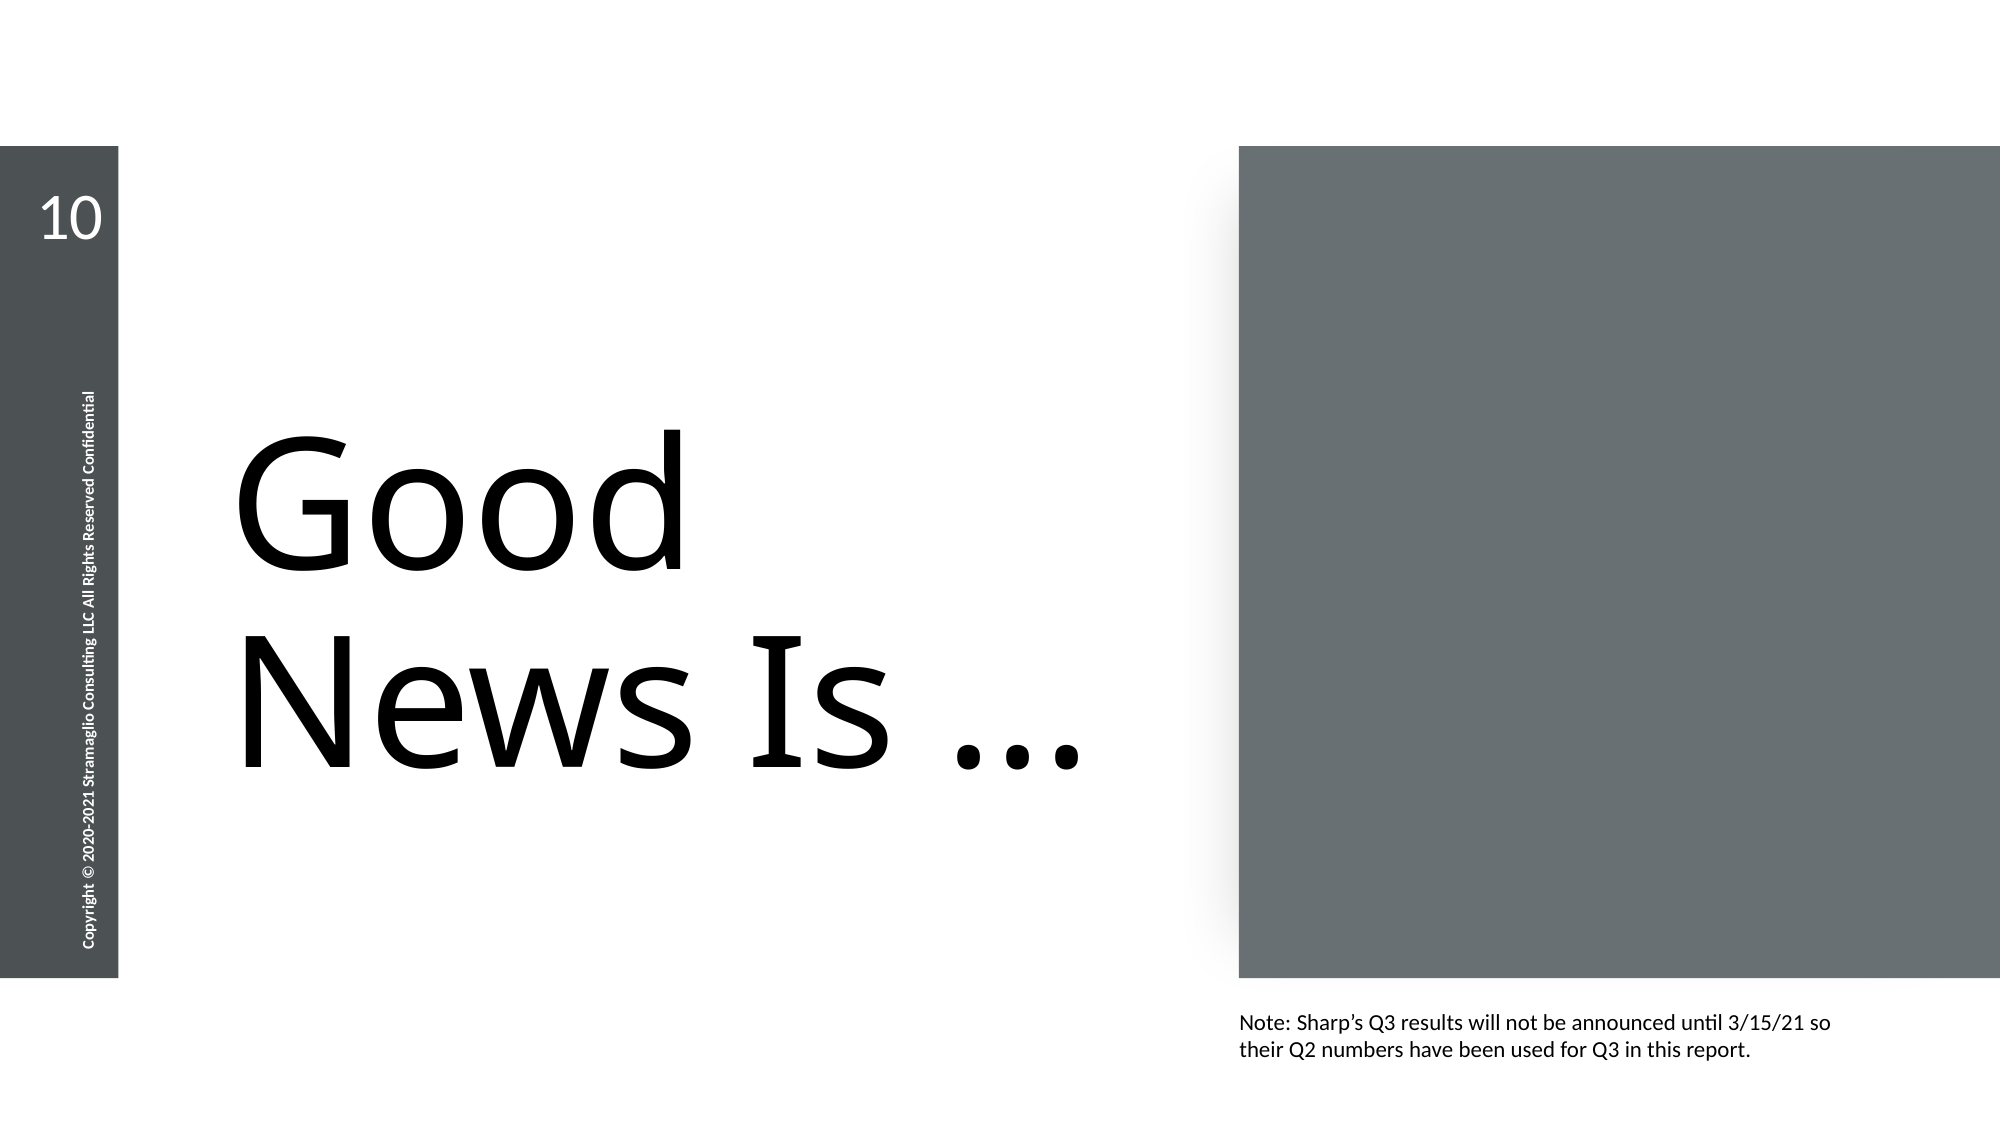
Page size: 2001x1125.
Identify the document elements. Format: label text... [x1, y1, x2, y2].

slide_number 10 [0, 163, 119, 263]
text_box [0, 0, 2000, 1125]
text_box [0, 145, 119, 163]
text_box [1238, 145, 2000, 979]
text_box Note: Sharp’s Q3 results will not be announced until 3/15/21 so their Q2 numbers have been used for Q3 in this report. [1224, 1000, 1897, 1070]
text_box [0, 263, 119, 979]
footer Copyright © 2020-2021 Stramaglio Consulting LLC All Rights Reserved Confidential [71, 271, 105, 965]
title Good News Is ... [213, 146, 1177, 815]
